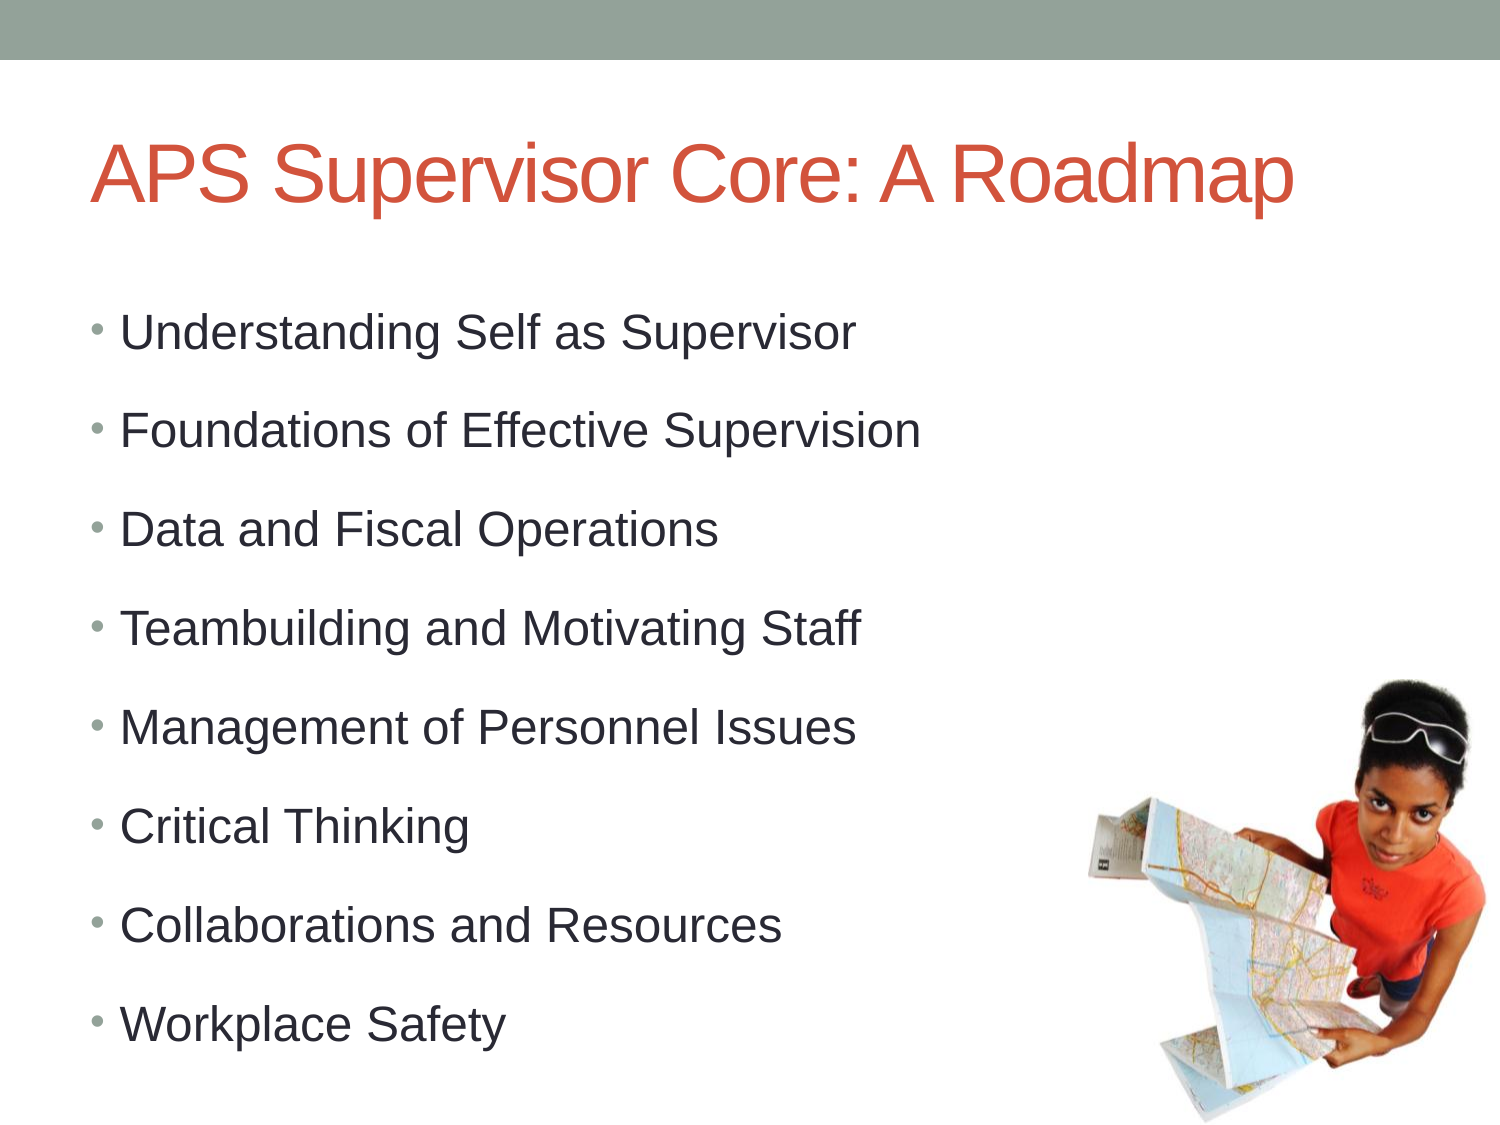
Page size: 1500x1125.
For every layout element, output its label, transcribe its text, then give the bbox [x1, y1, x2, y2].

picture [1056, 679, 1500, 1125]
title APS Supervisor Core: A Roadmap [75, 87, 1425, 250]
list Understanding Self as Supervisor Foundations of Effective Supervision Data and Fiscal Operations Teambuilding and Motivating Staff Management of Personnel Issues Critical Thinking Collaborations and Resources Workplace Safety [75, 262, 1425, 1063]
